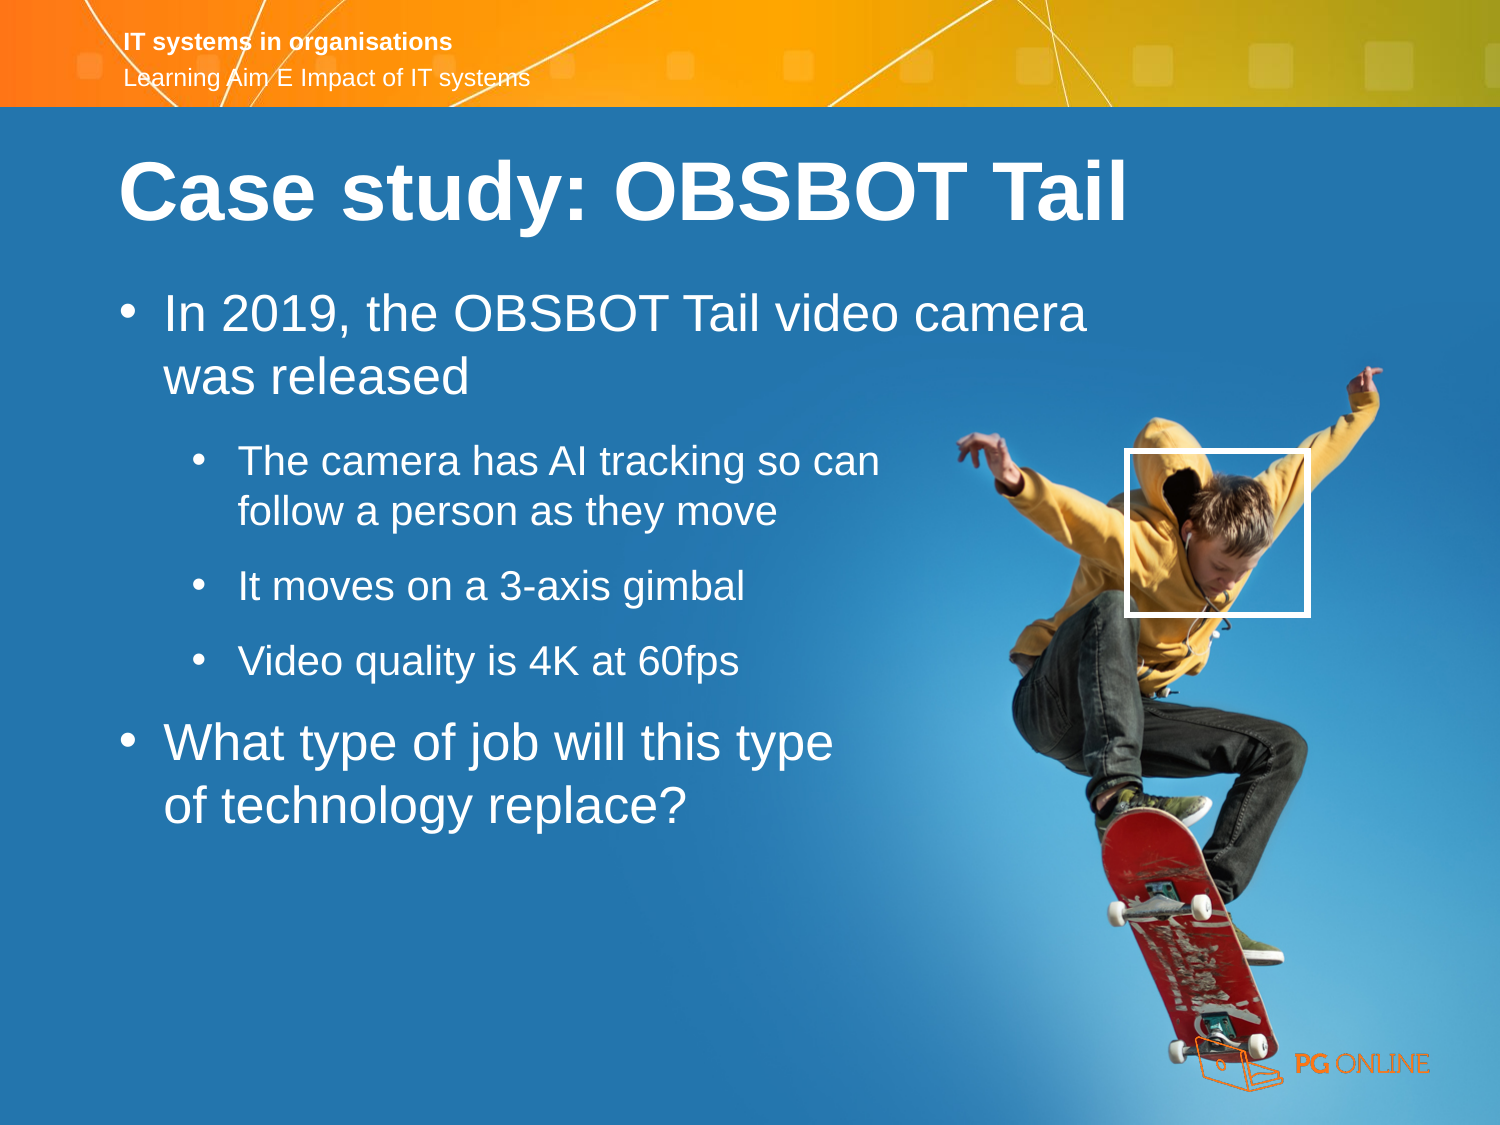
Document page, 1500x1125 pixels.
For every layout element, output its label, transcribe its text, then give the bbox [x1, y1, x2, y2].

text_box [1126, 450, 1309, 616]
picture [0, 0, 1500, 1125]
list Case study: OBSBOT Tail [118, 148, 1401, 259]
list In 2019, the OBSBOT Tail video camera was released The camera has AI tracking so can follow a person as they move It moves on a 3-axis gimbal Video quality is 4K at 60fps What type of job will this type of technology replace? [118, 279, 1398, 847]
